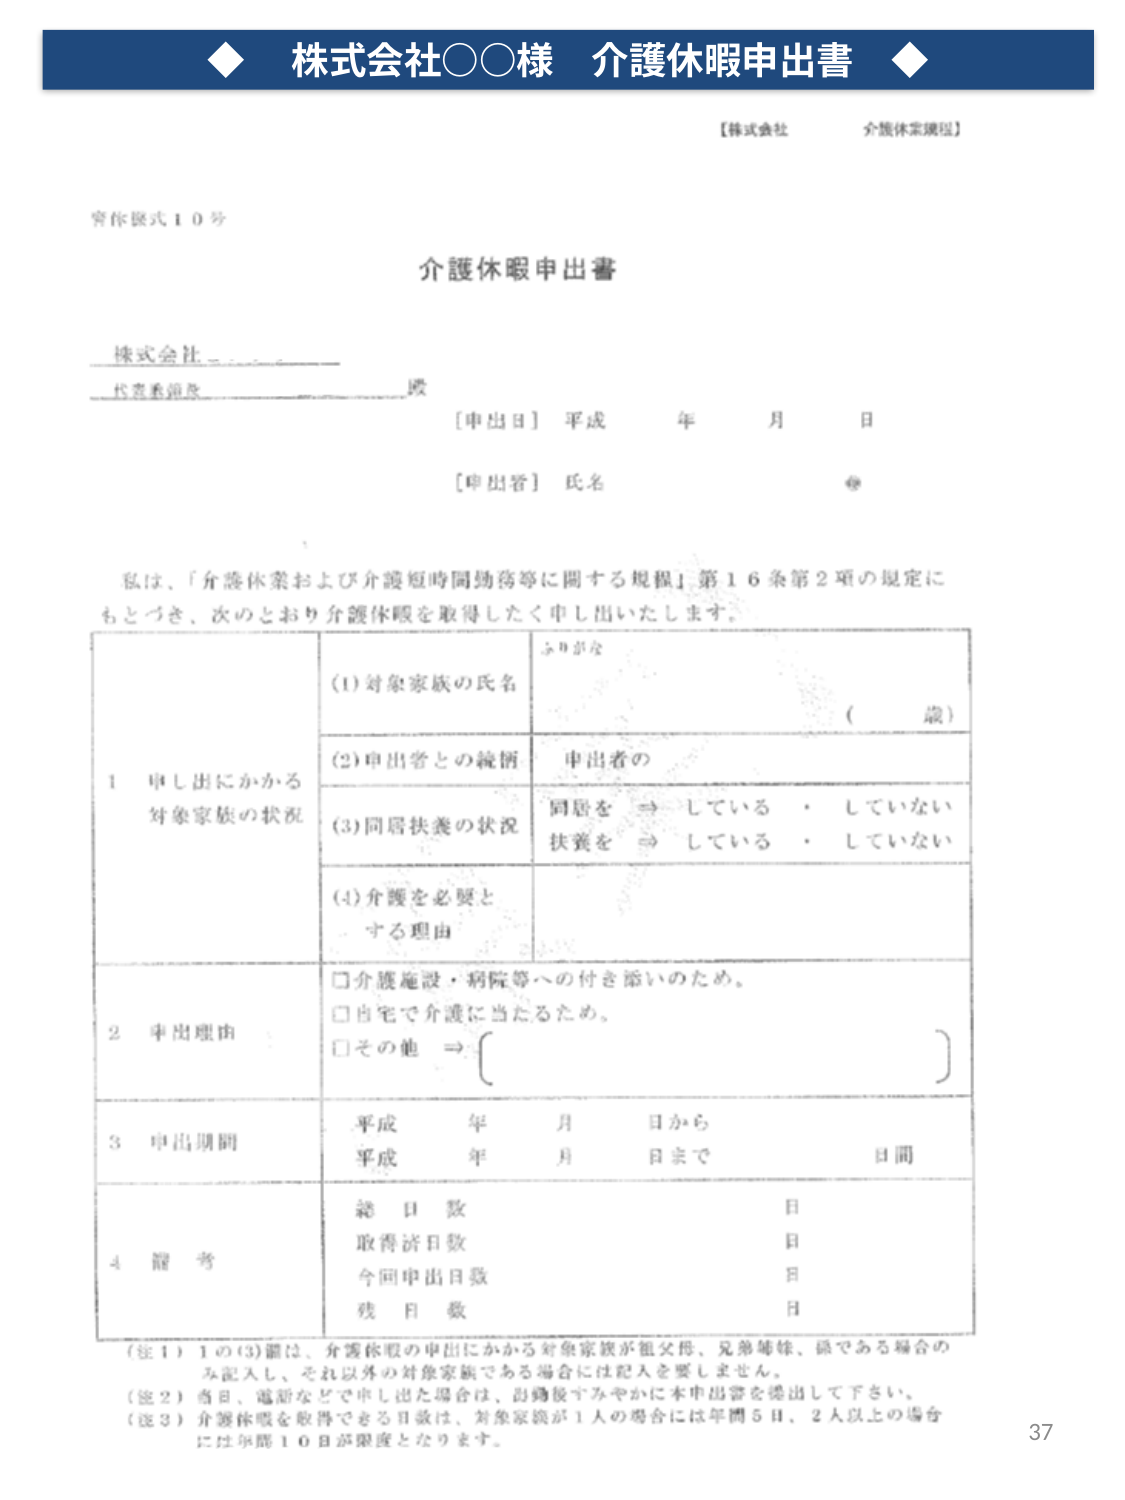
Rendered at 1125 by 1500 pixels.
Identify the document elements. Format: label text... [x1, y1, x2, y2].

slide_number 37 [806, 1390, 1069, 1471]
text_box ◆ 株式会社○○様 介護休暇申出書 ◆ [42, 29, 1094, 90]
picture [79, 107, 1011, 1452]
